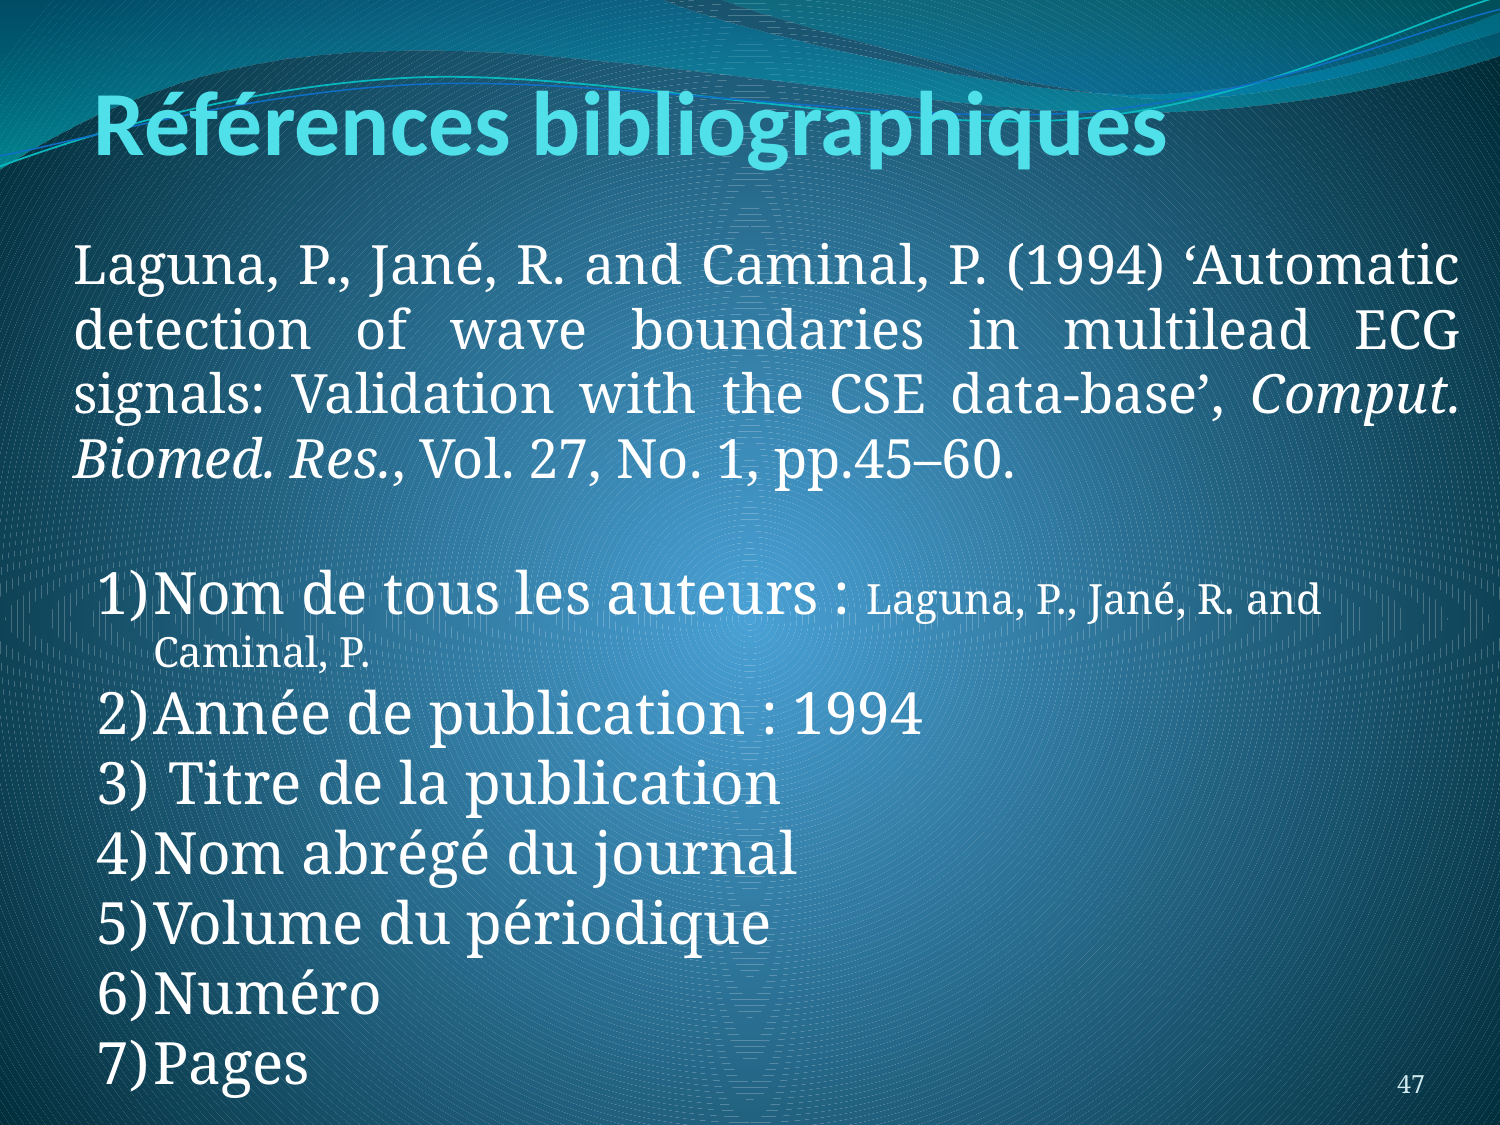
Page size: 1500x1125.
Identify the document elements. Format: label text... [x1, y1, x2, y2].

text_box Laguna, P., Jané, R. and Caminal, P. (1994) ‘Automatic detection of wave boundaries in multilead ECG signals: Validation with the CSE data-base’, Comput. Biomed. Res., Vol. 27, No. 1, pp.45–60. [58, 222, 1477, 498]
slide_number 47 [1299, 1042, 1425, 1103]
text_box Nom de tous les auteurs : Laguna, P., Jané, R. and Caminal, P. Année de publication : 1994 Titre de la publication Nom abrégé du journal Volume du périodique Numéro Pages [82, 503, 1454, 1104]
title Références bibliographiques [93, 58, 1382, 174]
